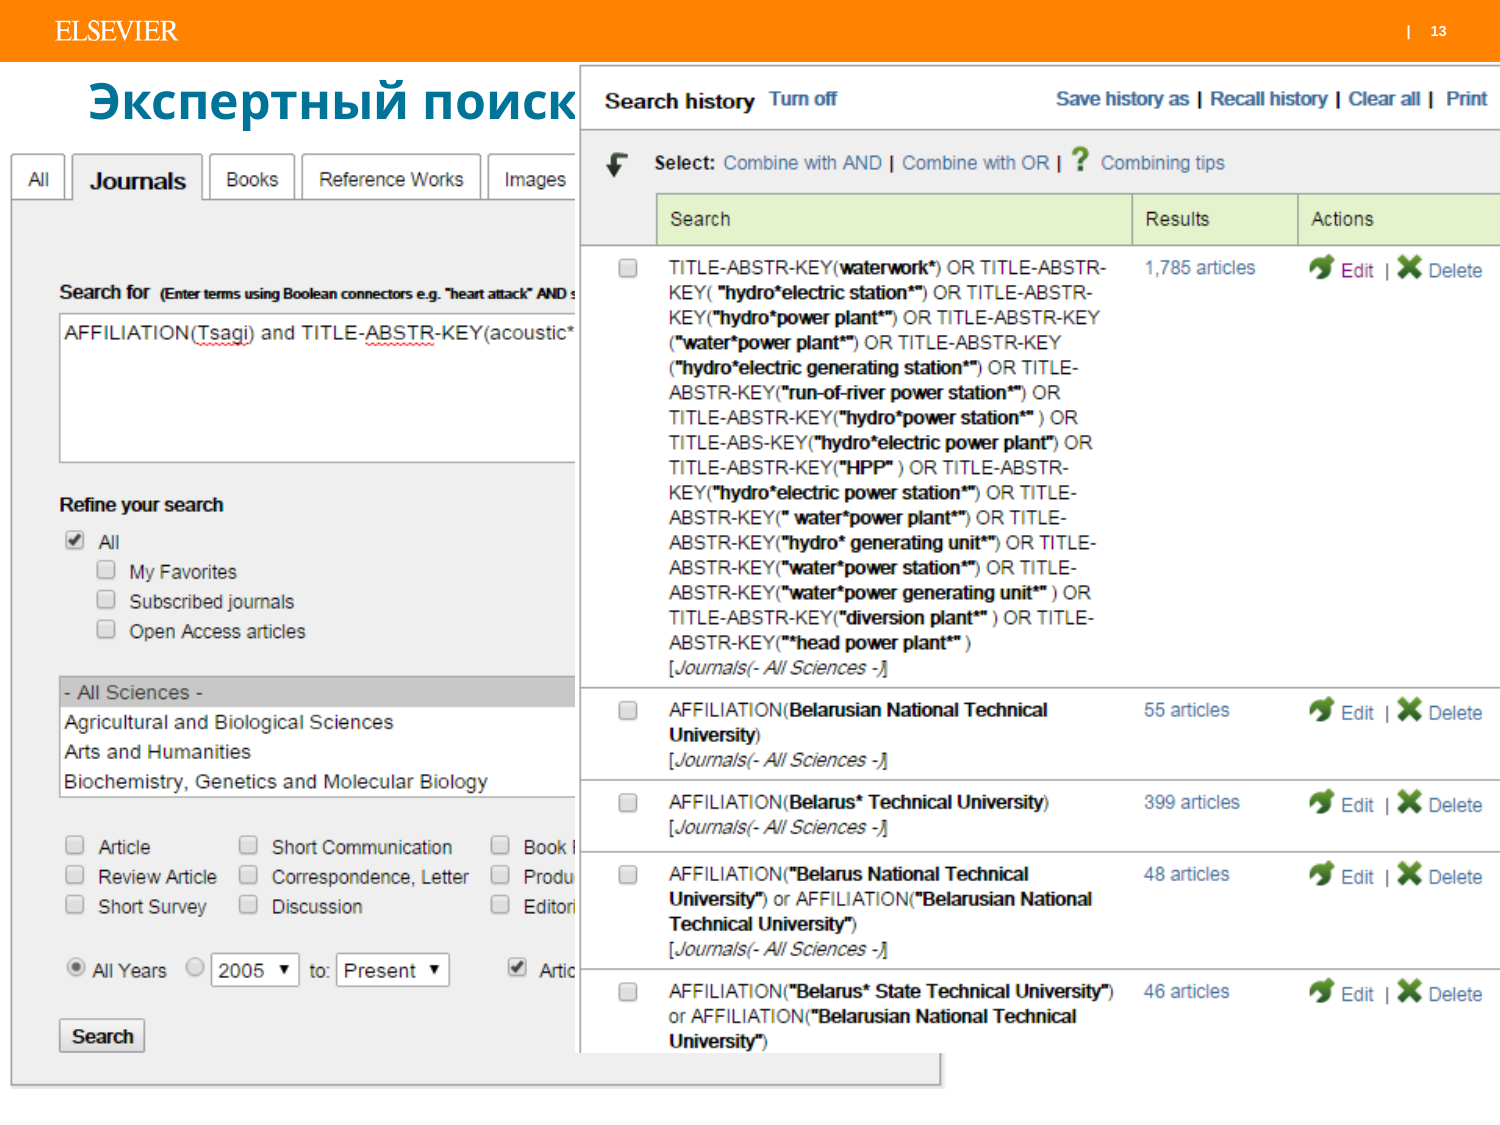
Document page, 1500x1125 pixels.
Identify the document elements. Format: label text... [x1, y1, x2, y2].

title Экспертный поиск [73, 45, 1424, 138]
picture [0, 0, 1500, 1090]
